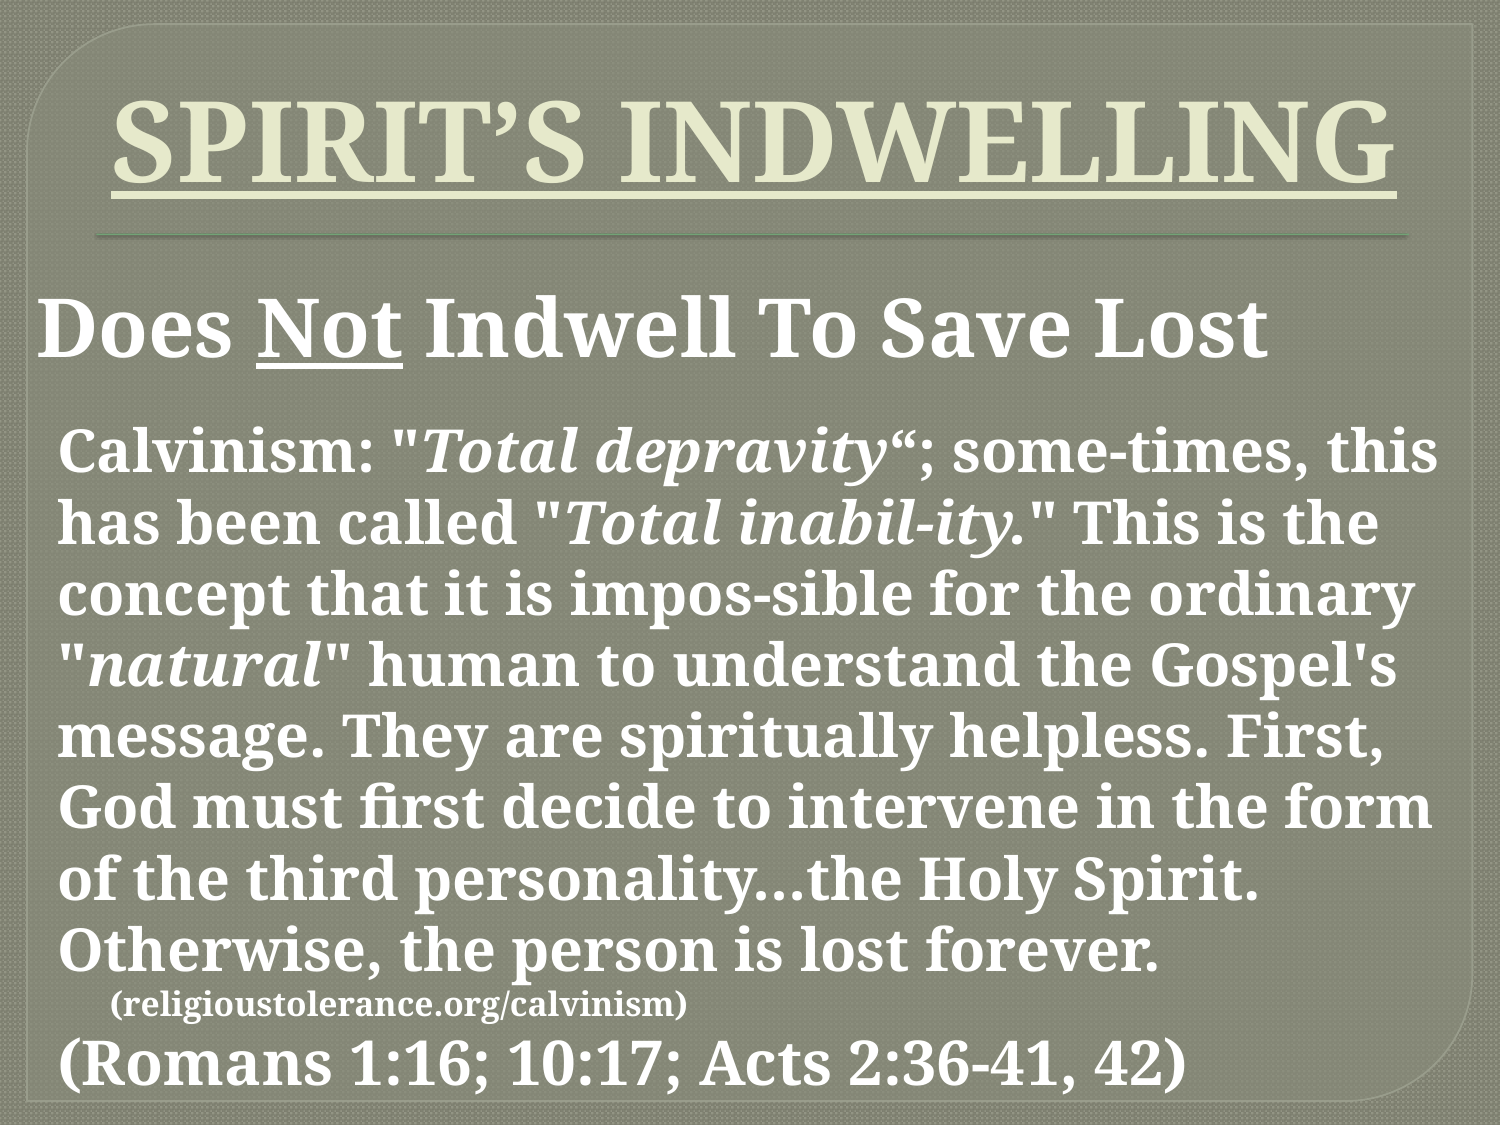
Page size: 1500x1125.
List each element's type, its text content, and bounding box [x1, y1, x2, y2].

list Does Not Indwell To Save Lost Calvinism: "Total depravity“; some-times, this has been called "Total inabil-ity." This is the concept that it is impos-sible for the ordinary "natural" human to understand the Gospel's message. They are spiritually helpless. First, God must first decide to intervene in the form of the third personality…the Holy Spirit. Otherwise, the person is lost forever. (religioustolerance.org/calvinism) (Romans 1:16; 10:17; Acts 2:36-41, 42) [0, 212, 1500, 1125]
title SPIRIT’S INDWELLING [0, 0, 1500, 212]
